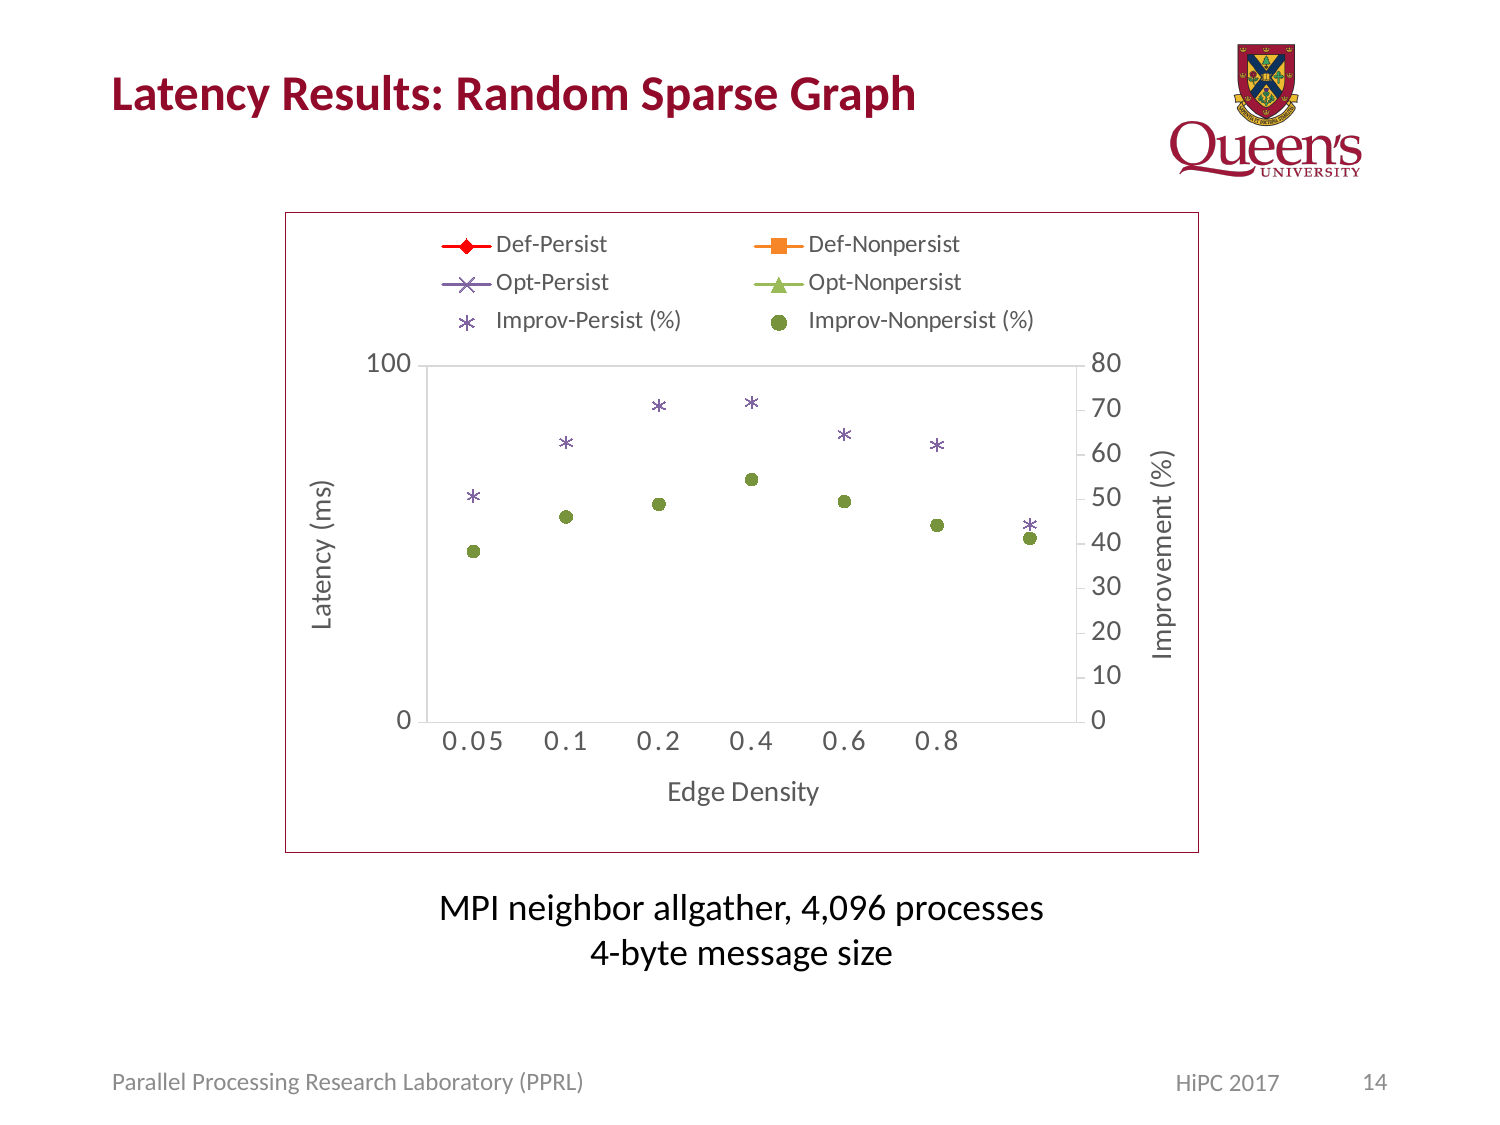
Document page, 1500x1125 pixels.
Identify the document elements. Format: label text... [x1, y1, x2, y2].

footer Parallel Processing Research Laboratory (PPRL) [112, 1065, 634, 1125]
text_box MPI neighbor allgather, 4,096 processes 4-byte message size [236, 875, 1247, 1025]
picture [1143, 17, 1388, 204]
chart [284, 211, 1199, 853]
slide_number 14 [1288, 1065, 1388, 1125]
title Latency Results: Random Sparse Graph [111, 49, 1117, 134]
